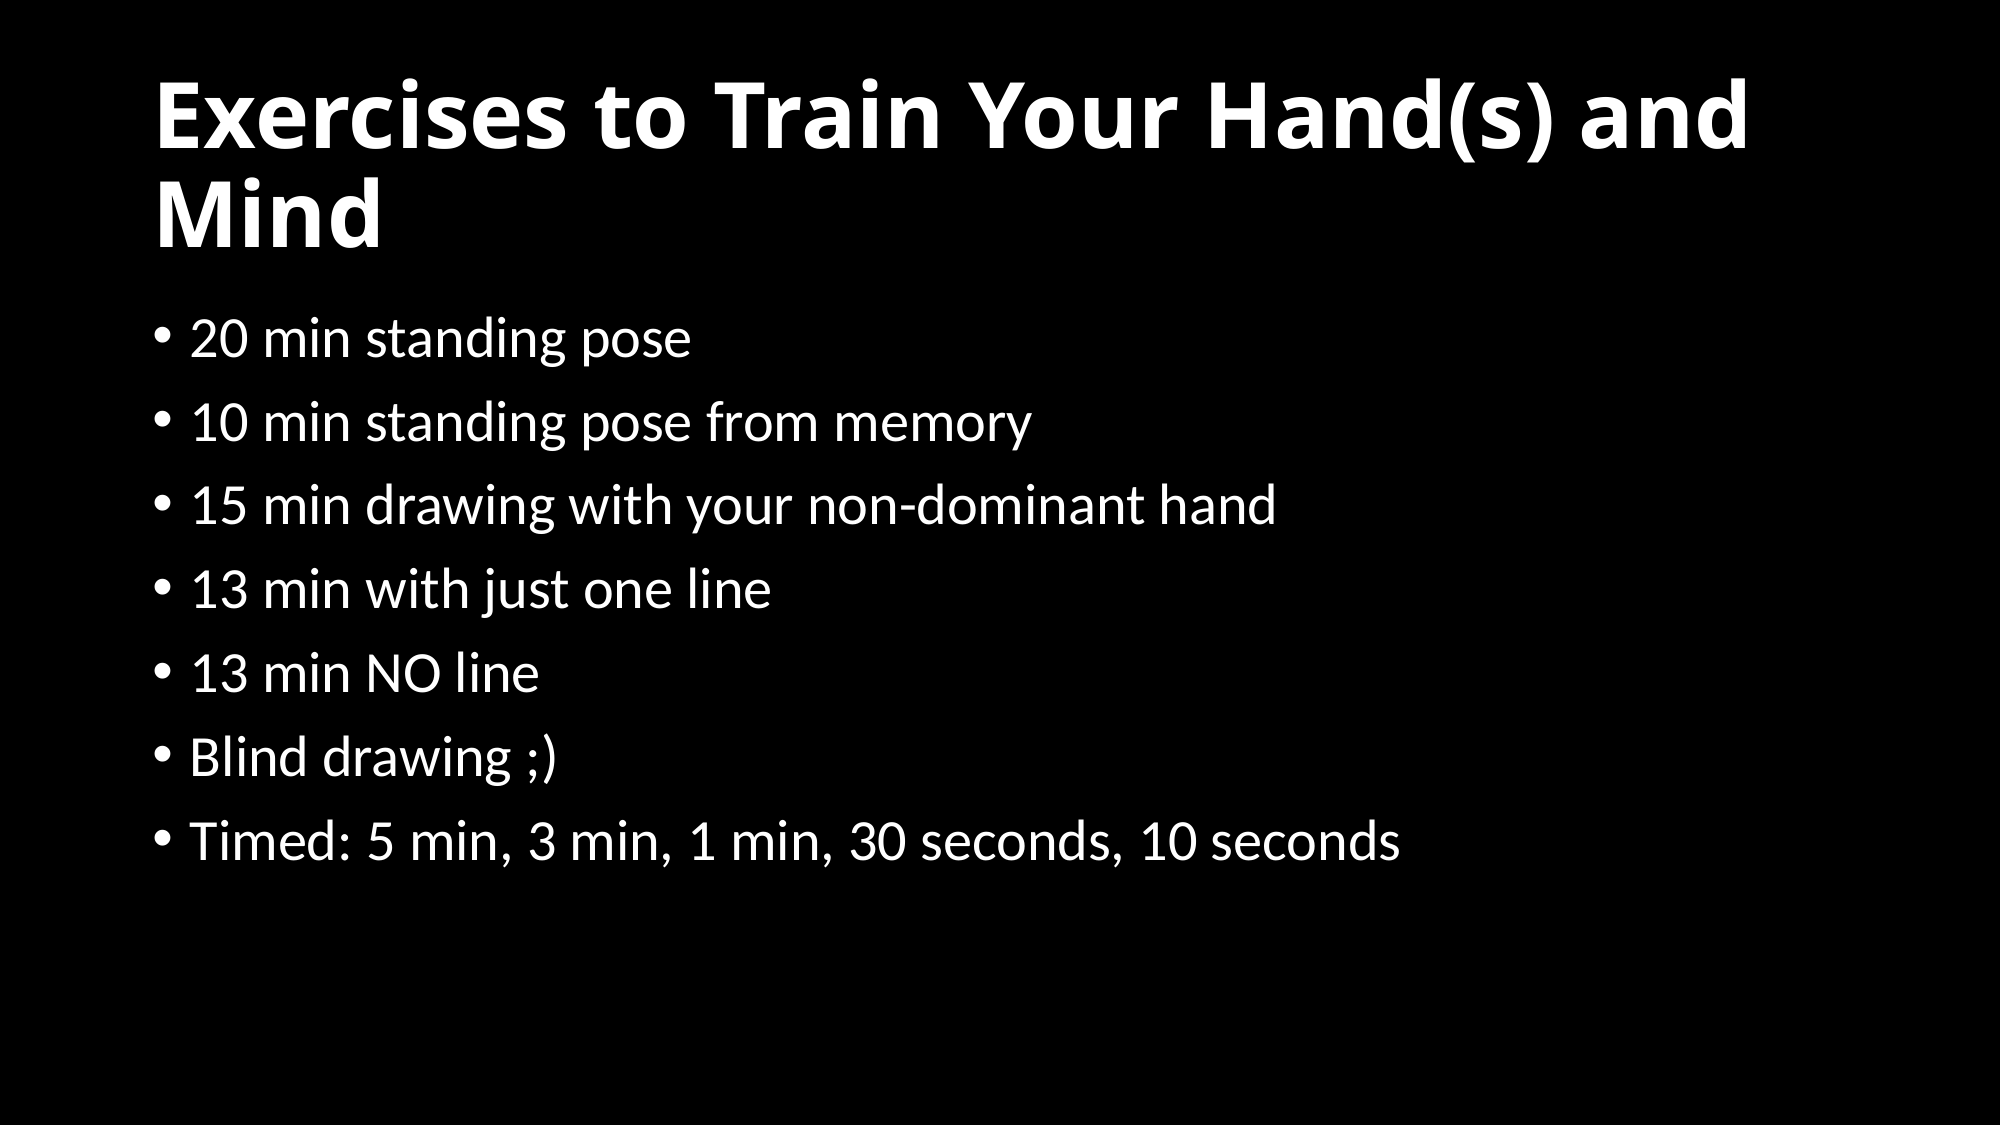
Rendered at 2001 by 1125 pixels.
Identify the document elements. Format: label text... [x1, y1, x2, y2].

title Exercises to Train Your Hand(s) and Mind [137, 59, 1863, 278]
list 20 min standing pose 10 min standing pose from memory 15 min drawing with your non-dominant hand 13 min with just one line 13 min NO line Blind drawing ;) Timed: 5 min, 3 min, 1 min, 30 seconds, 10 seconds [137, 299, 1863, 1014]
